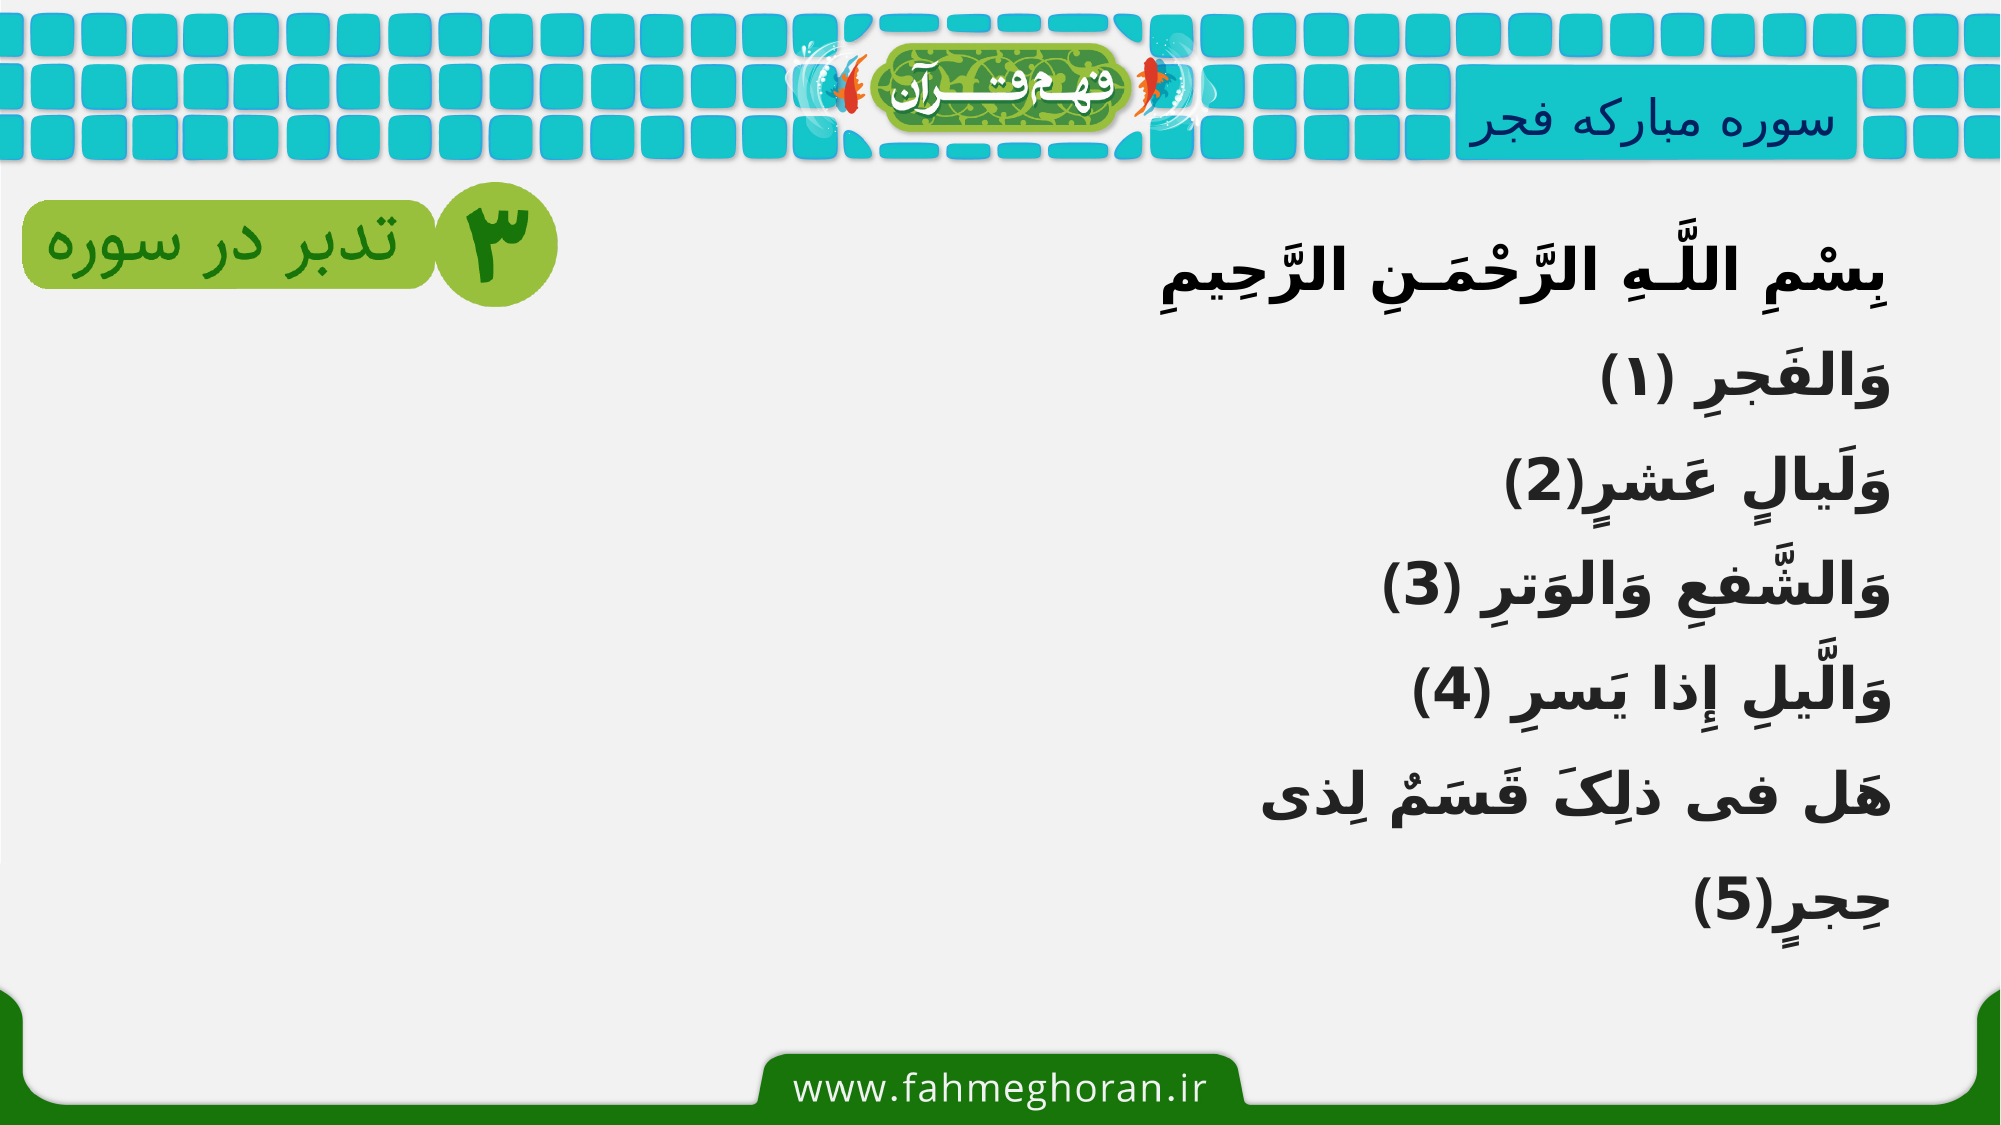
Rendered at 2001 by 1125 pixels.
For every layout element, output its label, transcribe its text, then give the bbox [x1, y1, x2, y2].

picture [0, 0, 2001, 1125]
text_box بِسْمِ اللَّـهِ الرَّ‌حْمَـنِ الرَّ‌حِيمِ وَالفَجرِ ﴿۱﴾ وَلَیالٍ عَشرٍ﴿2﴾ وَالشَّفعِ وَالوَترِ ﴿3﴾ وَالَّیلِ إِذا یَسرِ ﴿4﴾ هَل فی ذلِکَ قَسَمٌ لِذی حِجرٍ﴿5﴾ [1149, 189, 1909, 939]
text_box سوره مبارکه فجر [1450, 66, 1859, 154]
